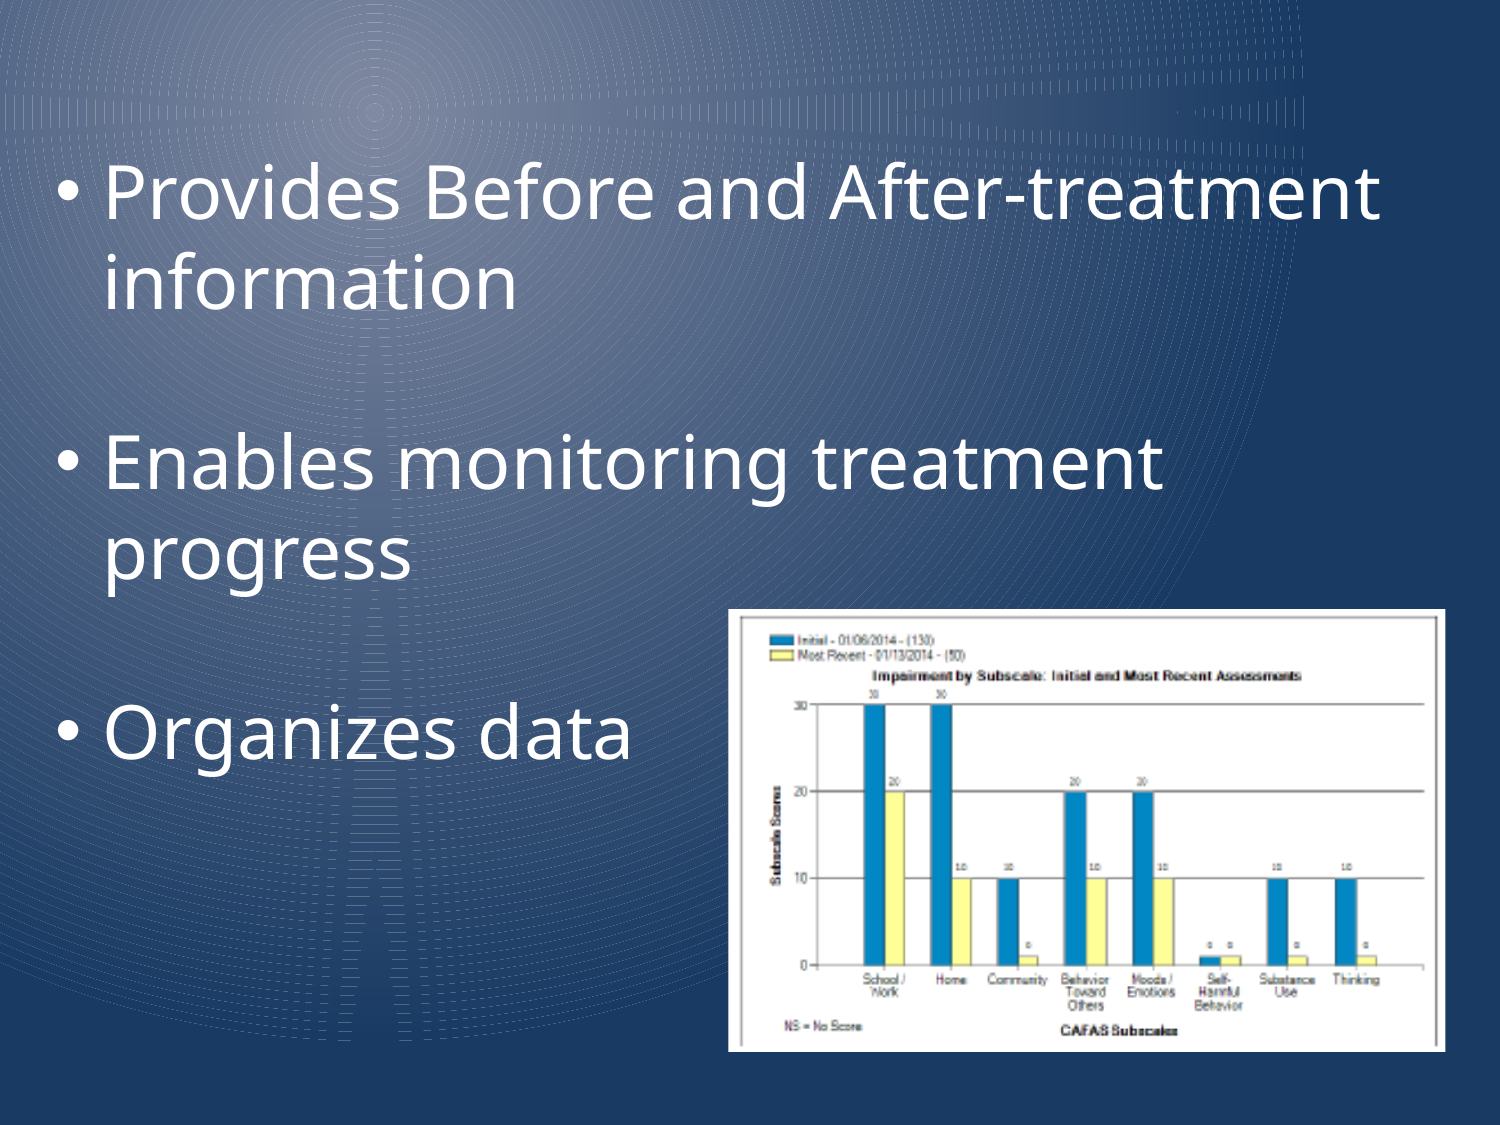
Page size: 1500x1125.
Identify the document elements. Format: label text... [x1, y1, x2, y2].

picture [728, 609, 1446, 1052]
text_box Provides Before and After-treatment information Enables monitoring treatment progress Organizes data [40, 137, 1416, 783]
